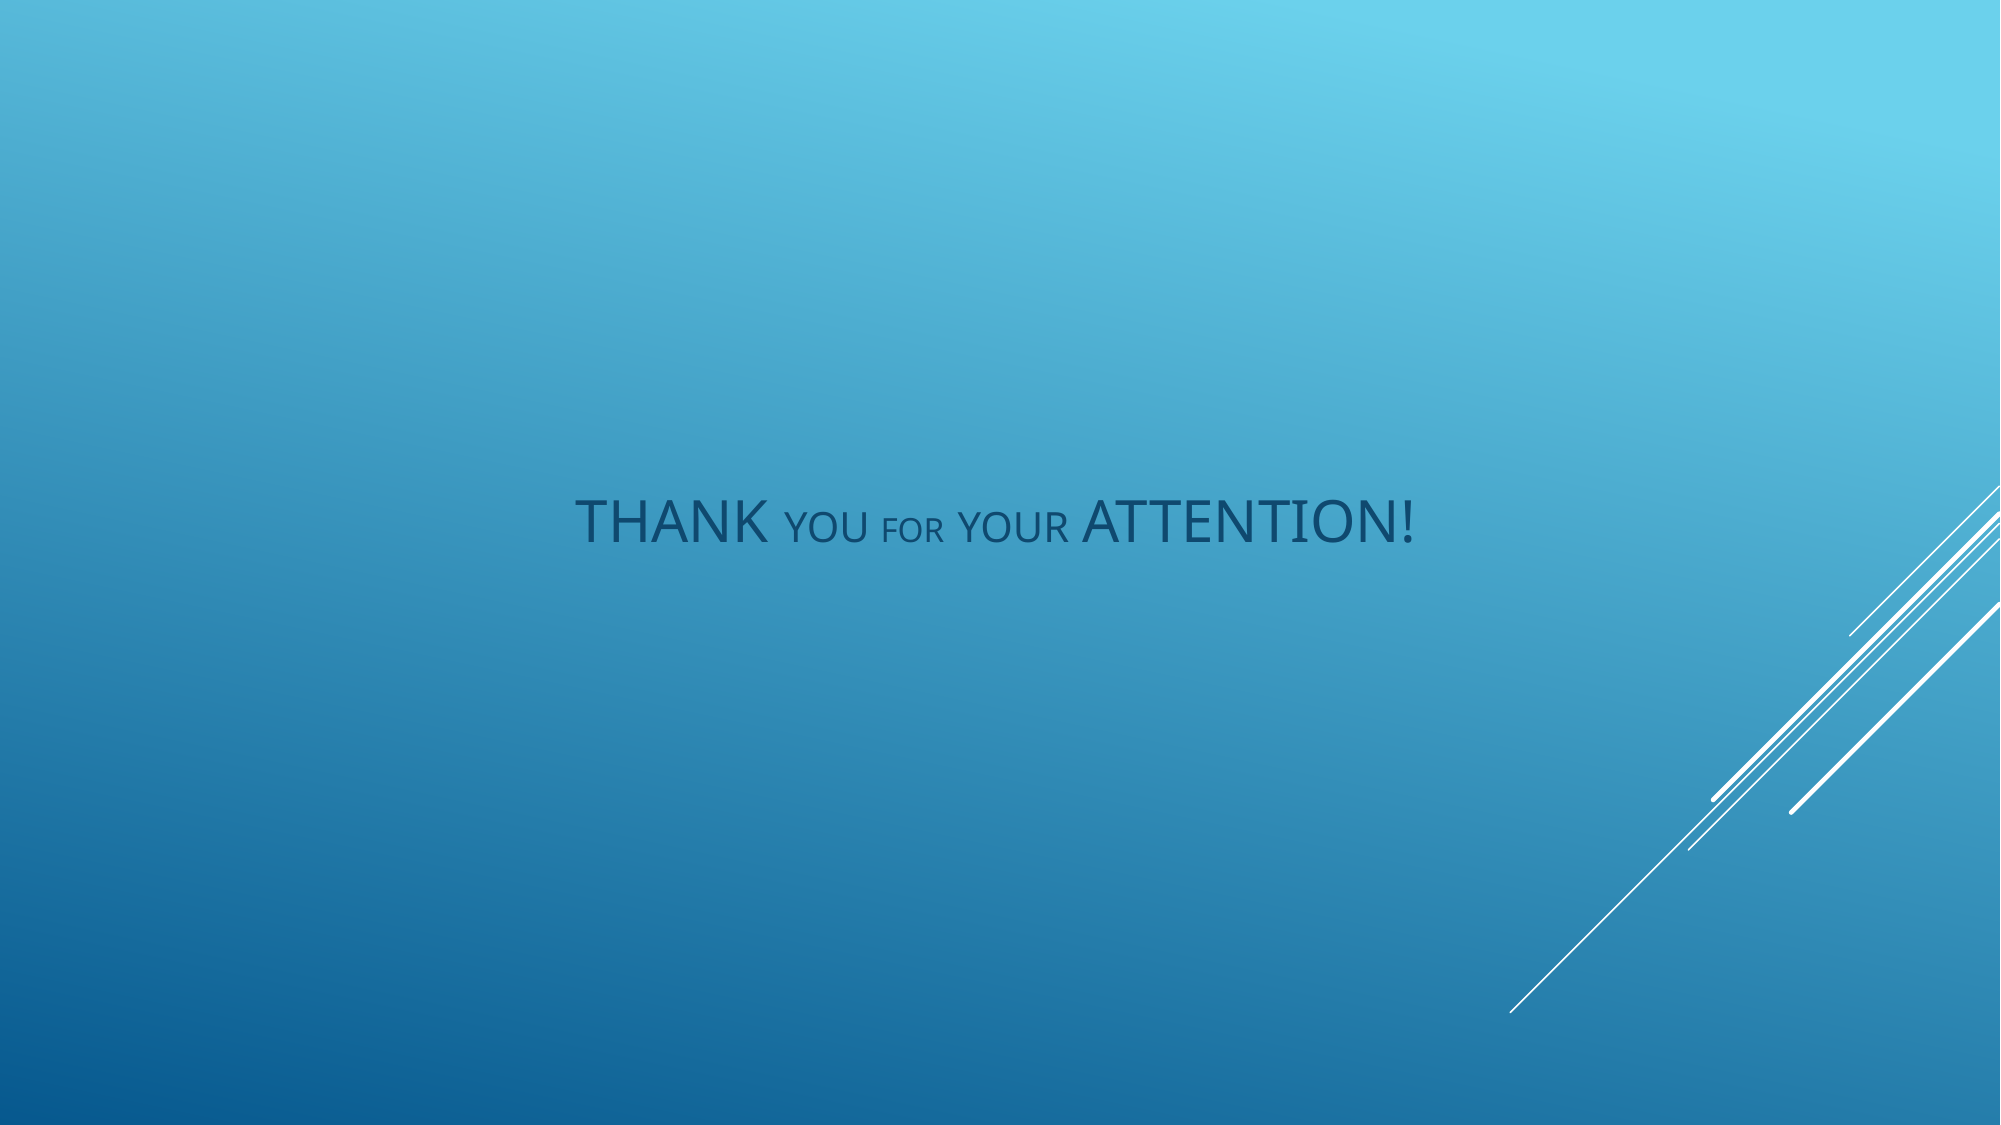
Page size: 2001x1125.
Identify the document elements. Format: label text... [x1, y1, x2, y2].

title Thank you for your attention! [231, 395, 1761, 643]
